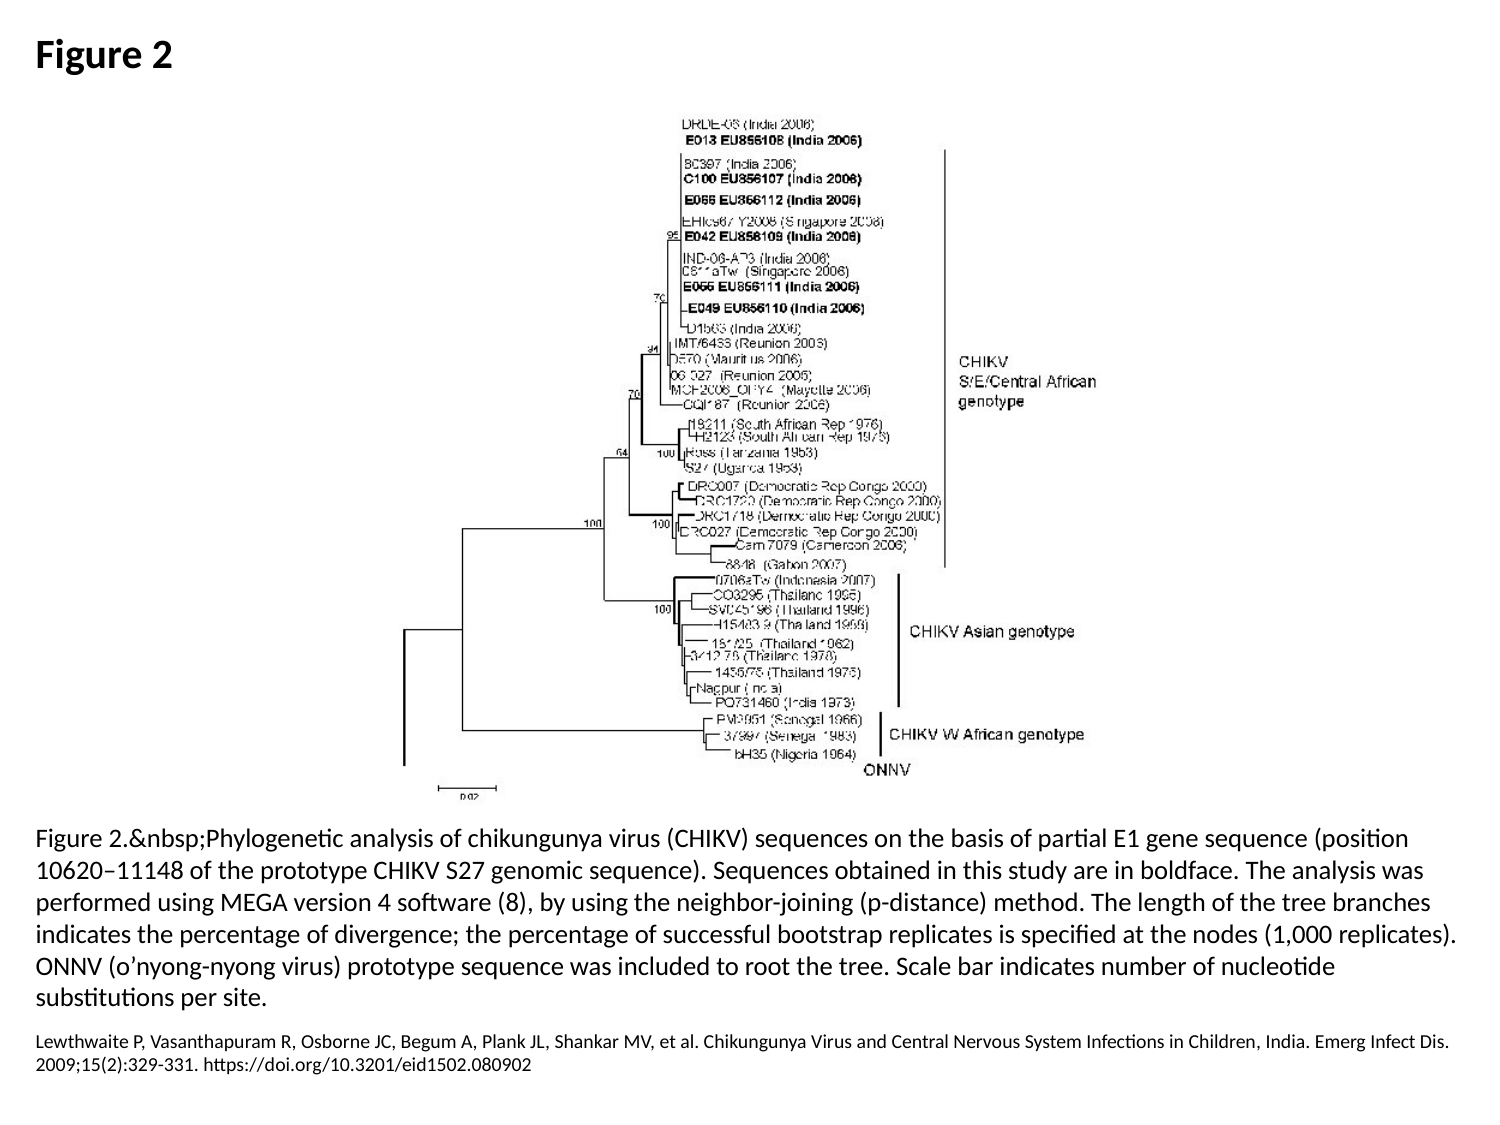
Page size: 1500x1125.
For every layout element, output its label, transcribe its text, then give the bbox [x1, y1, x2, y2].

picture [390, 103, 1110, 813]
text_box Lewthwaite P, Vasanthapuram R, Osborne JC, Begum A, Plank JL, Shankar MV, et al. Chikungunya Virus and Central Nervous System Infections in Children, India. Emerg Infect Dis. 2009;15(2):329-331. https://doi.org/10.3201/eid1502.080902 [19, 1019, 1481, 1085]
text_box Figure 2 [19, 19, 1481, 85]
text_box Figure 2.&nbsp;Phylogenetic analysis of chikungunya virus (CHIKV) sequences on the basis of partial E1 gene sequence (position 10620–11148 of the prototype CHIKV S27 genomic sequence). Sequences obtained in this study are in boldface. The analysis was performed using MEGA version 4 software (8), by using the neighbor-joining (p-distance) method. The length of the tree branches indicates the percentage of divergence; the percentage of successful bootstrap replicates is specified at the nodes (1,000 replicates). ONNV (o’nyong-nyong virus) prototype sequence was included to root the tree. Scale bar indicates number of nucleotide substitutions per site. [19, 810, 1481, 1019]
